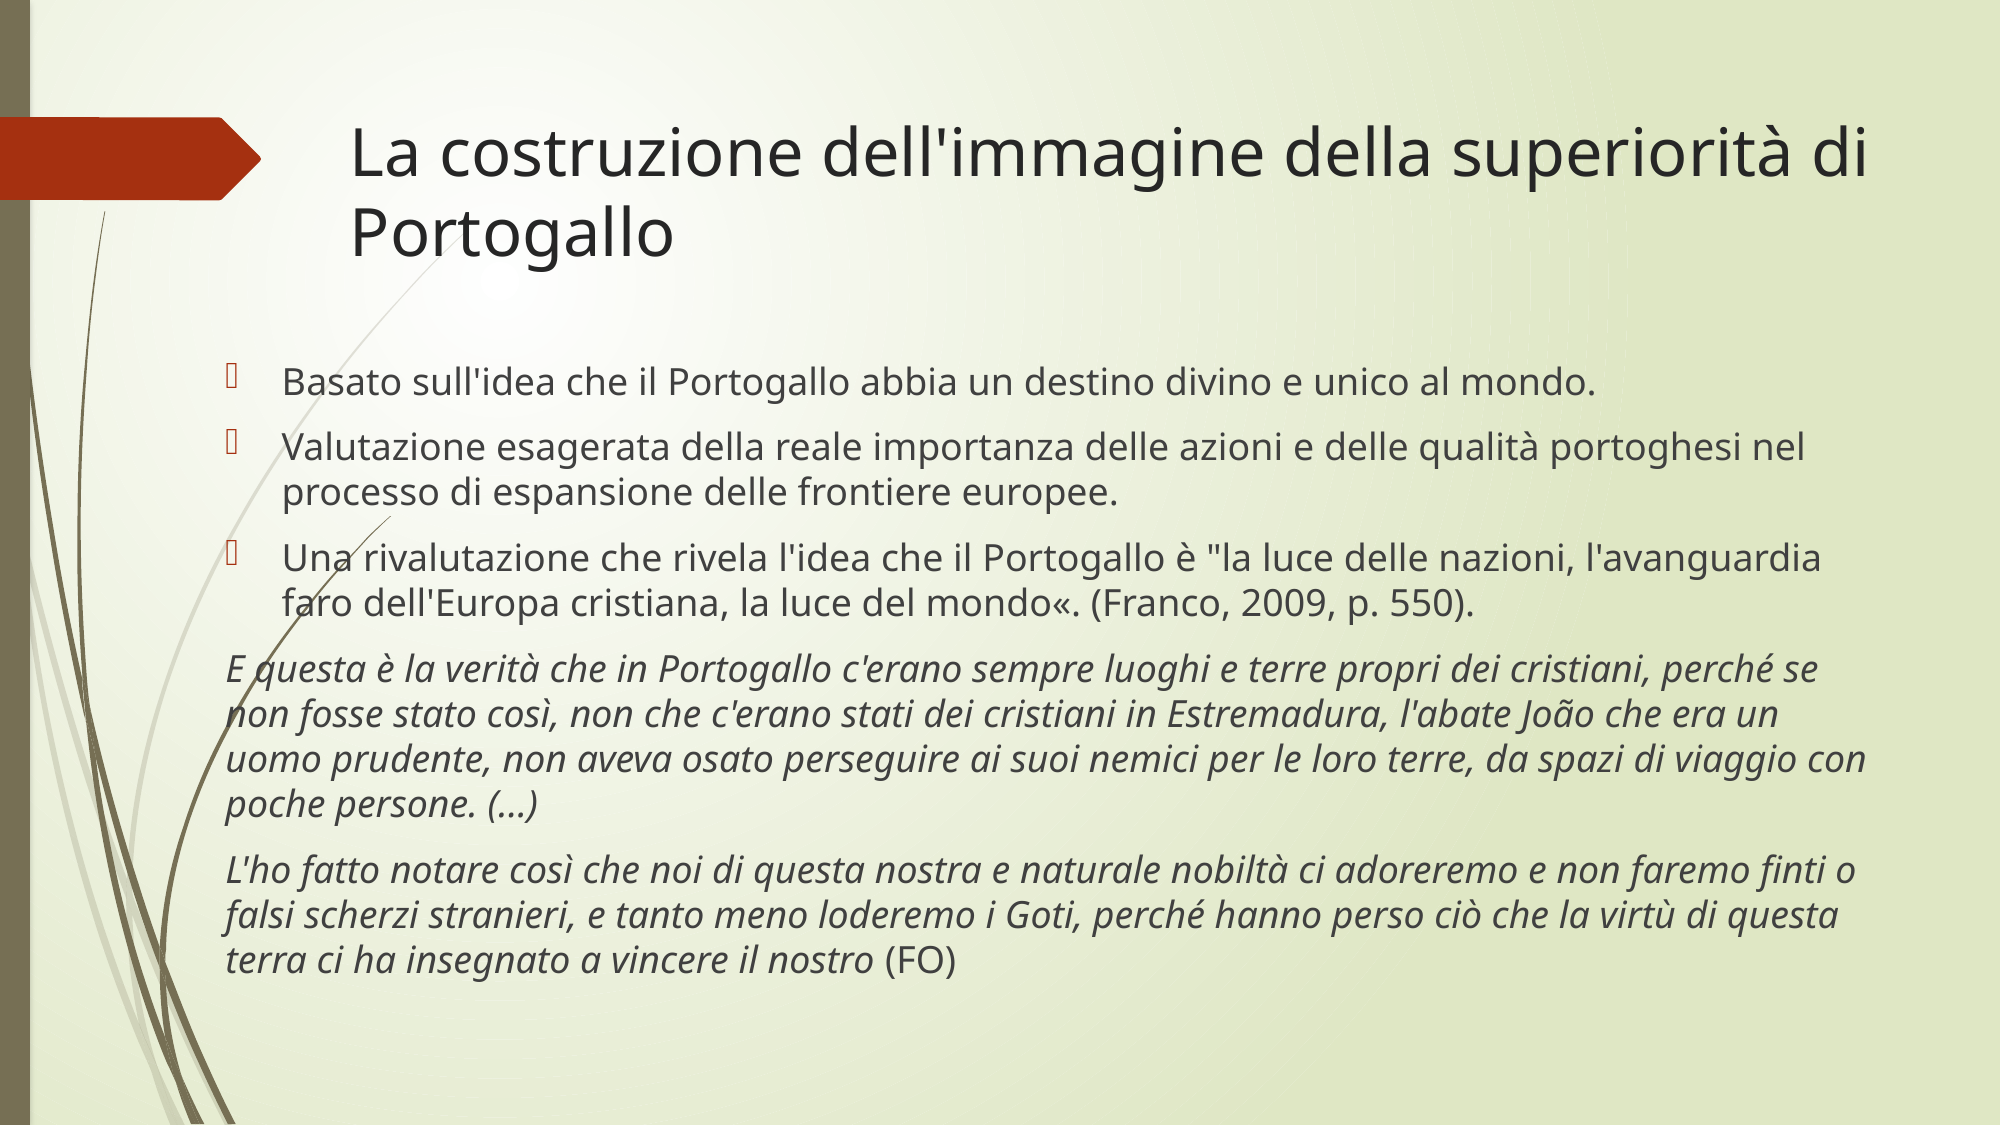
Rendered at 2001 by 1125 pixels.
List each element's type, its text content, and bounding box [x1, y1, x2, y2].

list Basato sull'idea che il Portogallo abbia un destino divino e unico al mondo. Valutazione esagerata della reale importanza delle azioni e delle qualità portoghesi nel processo di espansione delle frontiere europee. Una rivalutazione che rivela l'idea che il Portogallo è "la luce delle nazioni, l'avanguardia faro dell'Europa cristiana, la luce del mondo«. (Franco, 2009, p. 550). E questa è la verità che in Portogallo c'erano sempre luoghi e terre propri dei cristiani, perché se non fosse stato così, non che c'erano stati dei cristiani in Estremadura, l'abate João che era un uomo prudente, non aveva osato perseguire ai suoi nemici per le loro terre, da spazi di viaggio con poche persone. (...) L'ho fatto notare così che noi di questa nostra e naturale nobiltà ci adoreremo e non faremo finti o falsi scherzi stranieri, e tanto meno loderemo i Goti, perché hanno perso ciò che la virtù di questa terra ci ha insegnato a vincere il nostro (FO) [210, 350, 1888, 1074]
title La costruzione dell'immagine della superiorità di Portogallo [334, 102, 1888, 313]
